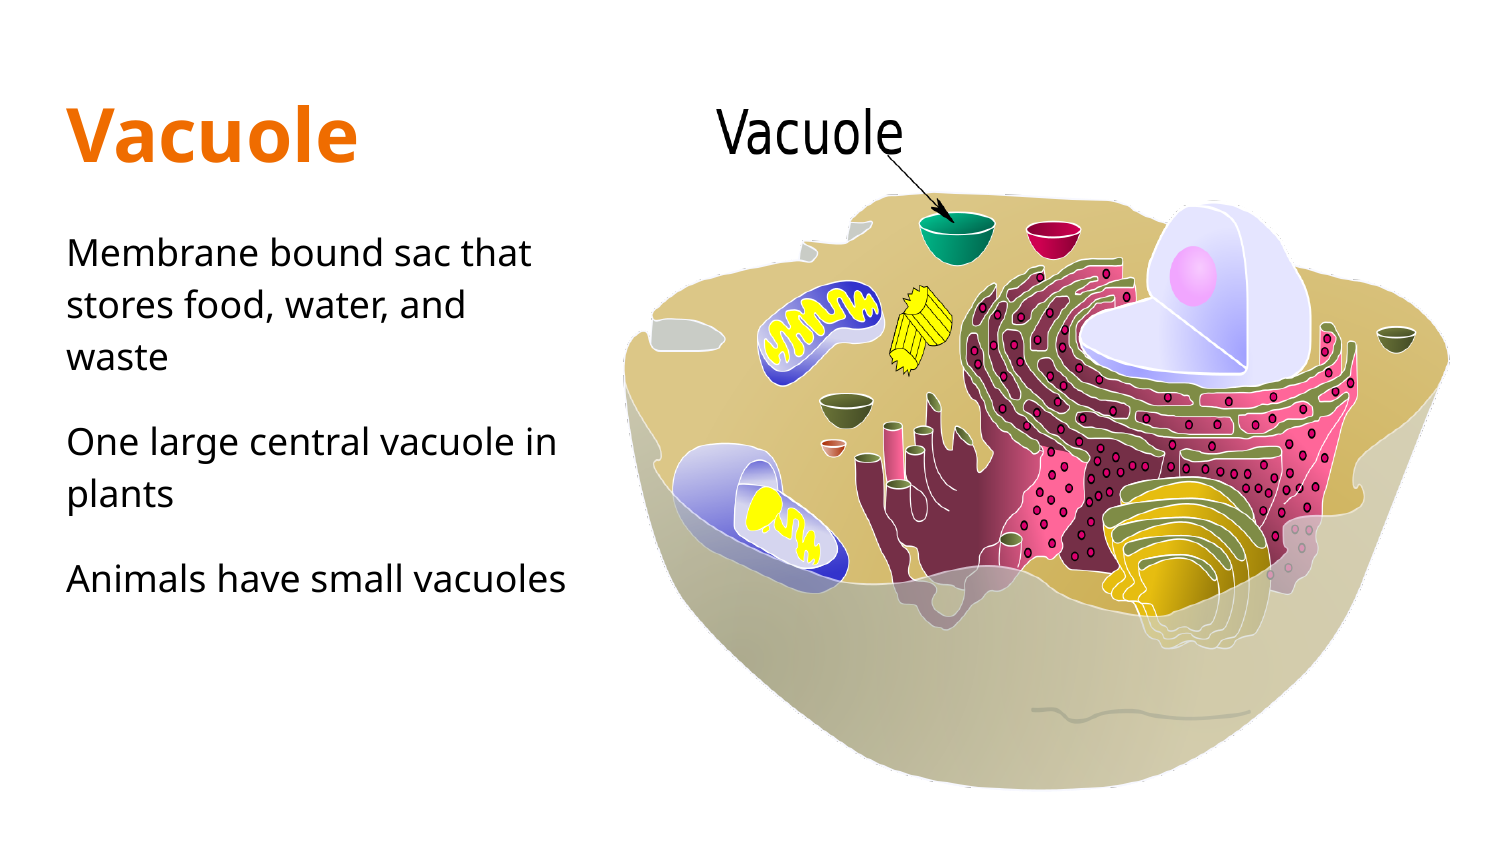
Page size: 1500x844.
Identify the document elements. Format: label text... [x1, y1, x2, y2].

picture [518, 52, 1500, 810]
list Membrane bound sac that stores food, water, and waste One large central vacuole in plants Animals have small vacuoles [51, 207, 513, 750]
title Vacuole [51, 72, 513, 189]
